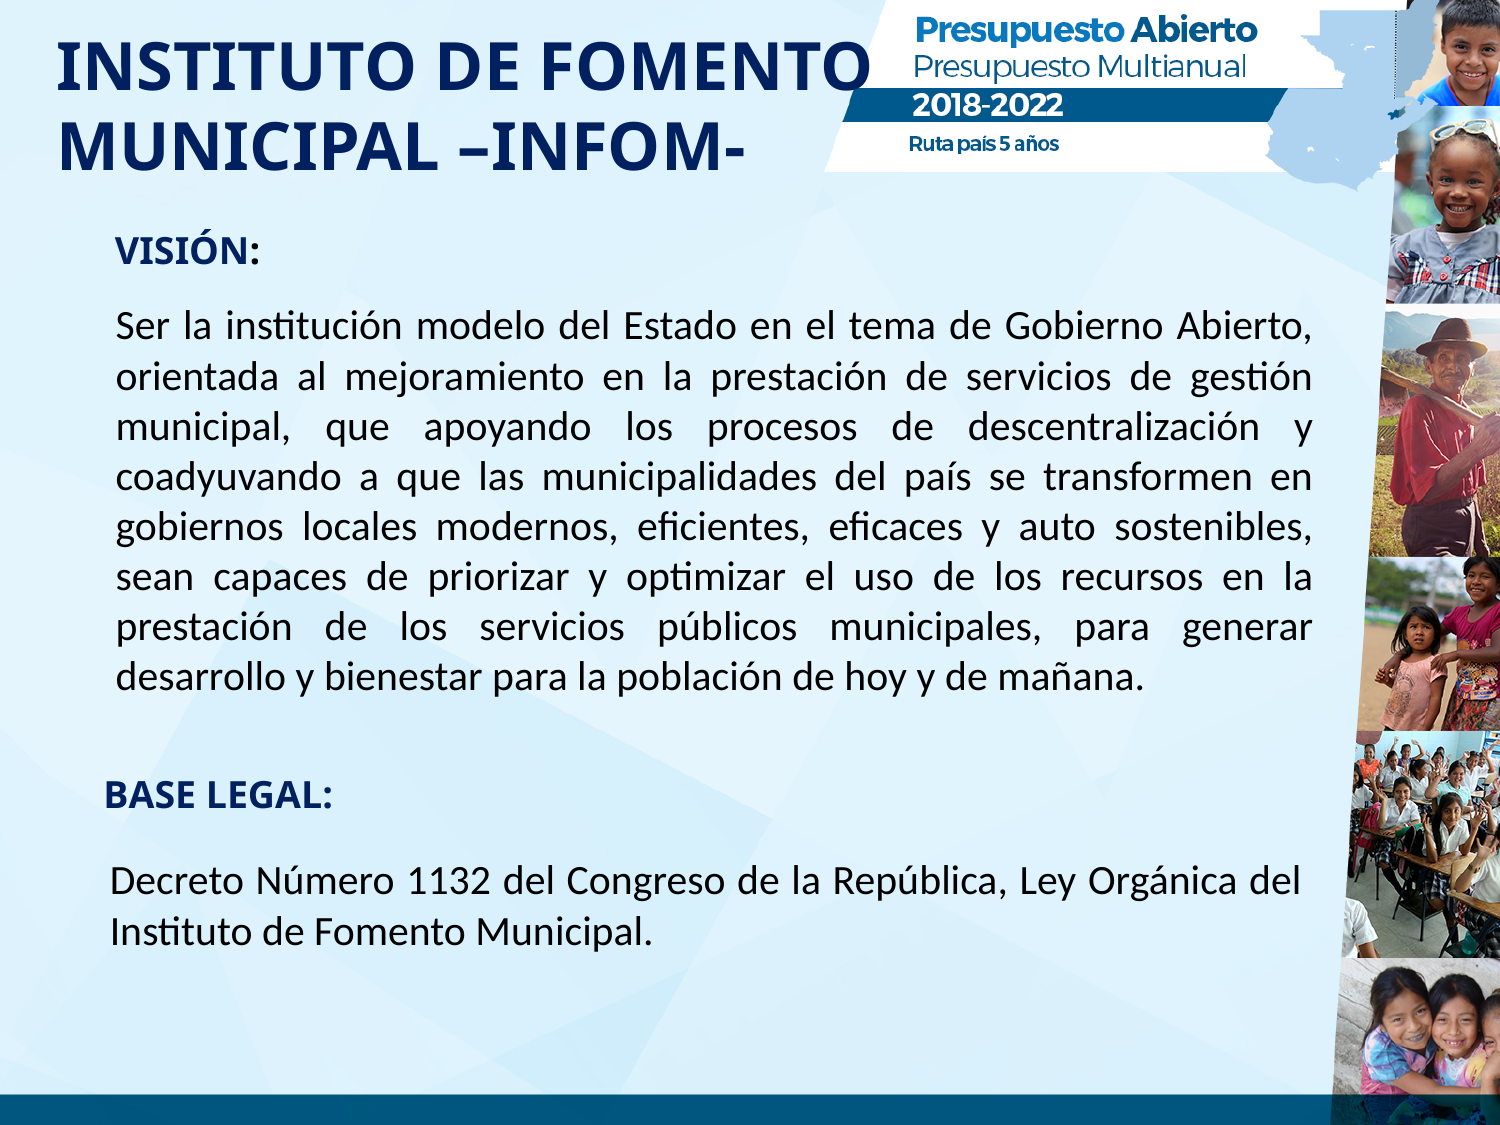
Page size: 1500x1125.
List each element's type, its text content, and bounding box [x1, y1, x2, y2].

list Ser la institución modelo del Estado en el tema de Gobierno Abierto, orientada al mejoramiento en la prestación de servicios de gestión municipal, que apoyando los procesos de descentralización y coadyuvando a que las municipalidades del país se transformen en gobiernos locales modernos, eficientes, eficaces y auto sostenibles, sean capaces de priorizar y optimizar el uso de los recursos en la prestación de los servicios públicos municipales, para generar desarrollo y bienestar para la población de hoy y de mañana. [41, 290, 1329, 740]
picture [0, 0, 1500, 1125]
text_box BASE LEGAL: [88, 763, 585, 823]
picture [1401, 1104, 1409, 1113]
title INSTITUTO DE FOMENTO MUNICIPAL –INFOM- [41, 0, 928, 209]
text_box VISIÓN: [100, 219, 597, 280]
text_box Decreto Número 1132 del Congreso de la República, Ley Orgánica del Instituto de Fomento Municipal. [29, 845, 1317, 961]
